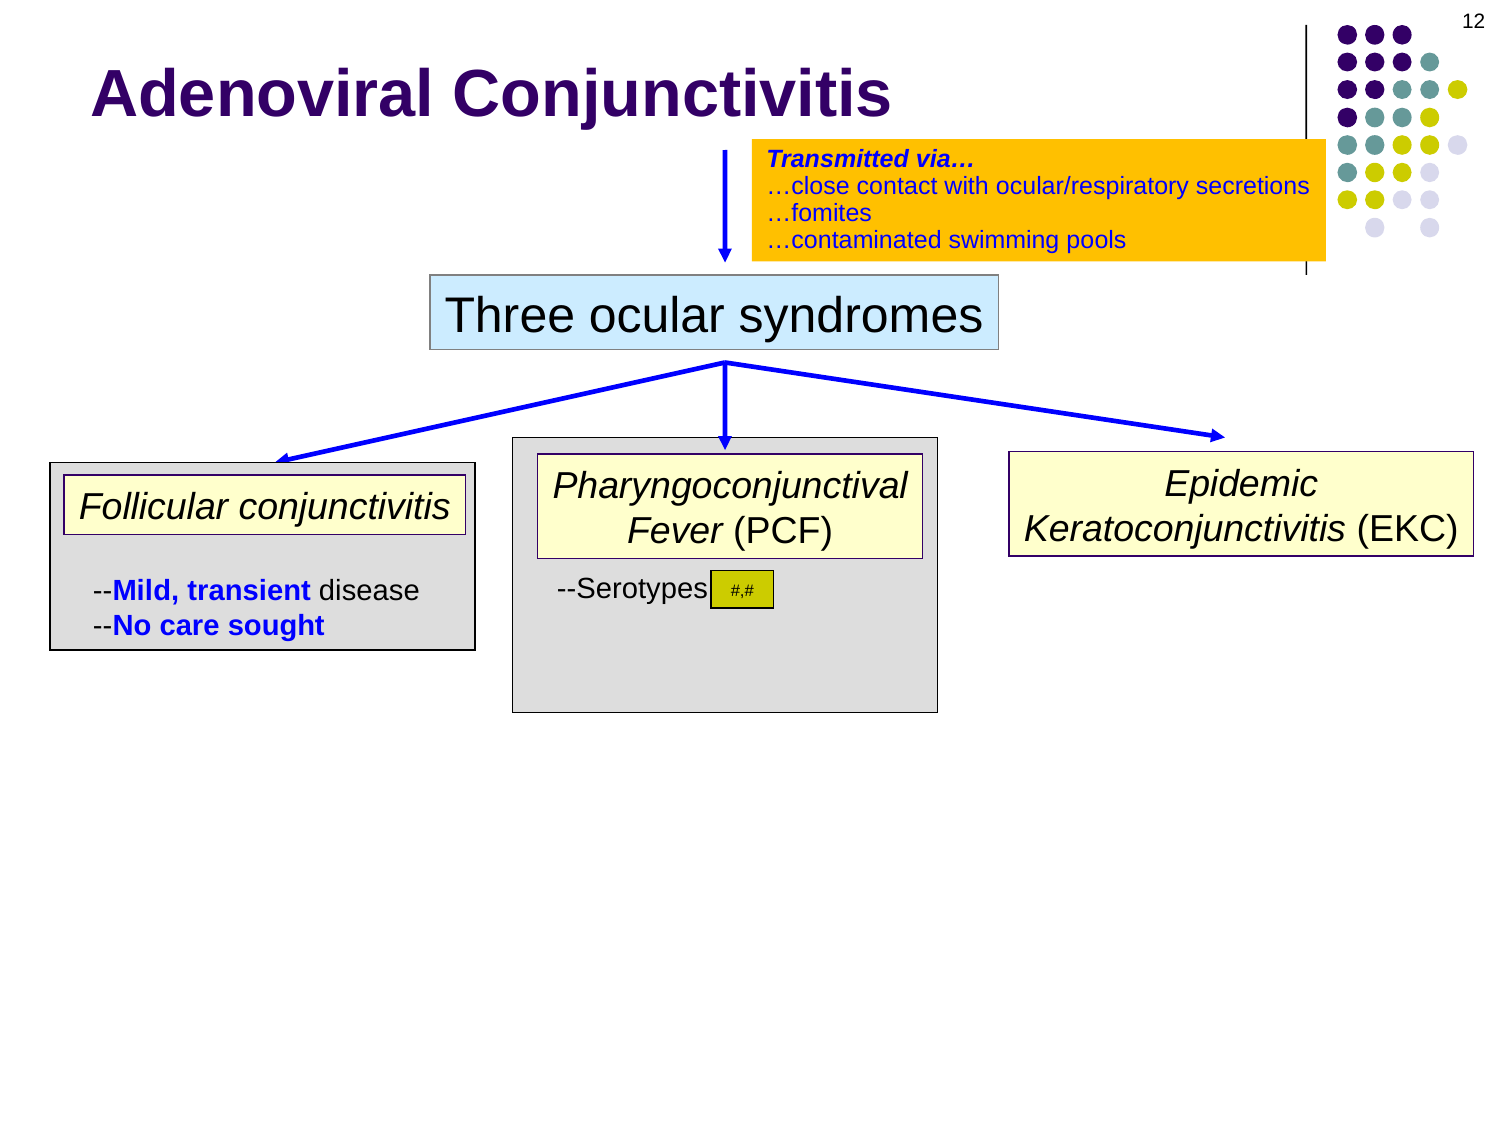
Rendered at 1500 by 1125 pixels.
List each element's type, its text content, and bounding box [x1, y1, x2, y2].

text_box Three ocular syndromes [429, 274, 999, 350]
text_box [512, 437, 938, 713]
text_box [718, 363, 732, 451]
text_box Epidemic Keratoconjunctivitis (EKC) [1009, 451, 1474, 557]
text_box Pharyngoconjunctival Fever (PCF) [537, 453, 923, 559]
text_box [718, 149, 732, 263]
text_box --Mild, transient disease --No care sought [78, 564, 435, 649]
text_box [275, 362, 724, 462]
text_box [724, 362, 1225, 442]
slide_number 12 [1149, 0, 1500, 75]
text_box [50, 462, 475, 650]
text_box #,# [711, 570, 774, 609]
text_box --Serotypes 3, 7 --Follicular conj’itis + fever + HA + pharyngitis --Looks like the flu [542, 562, 945, 710]
title Adenoviral Conjunctivitis [75, 37, 1313, 138]
text_box Follicular conjunctivitis [63, 474, 466, 535]
text_box Transmitted via… …close contact with ocular/respiratory secretions …fomites …contaminated swimming pools [751, 139, 1326, 262]
